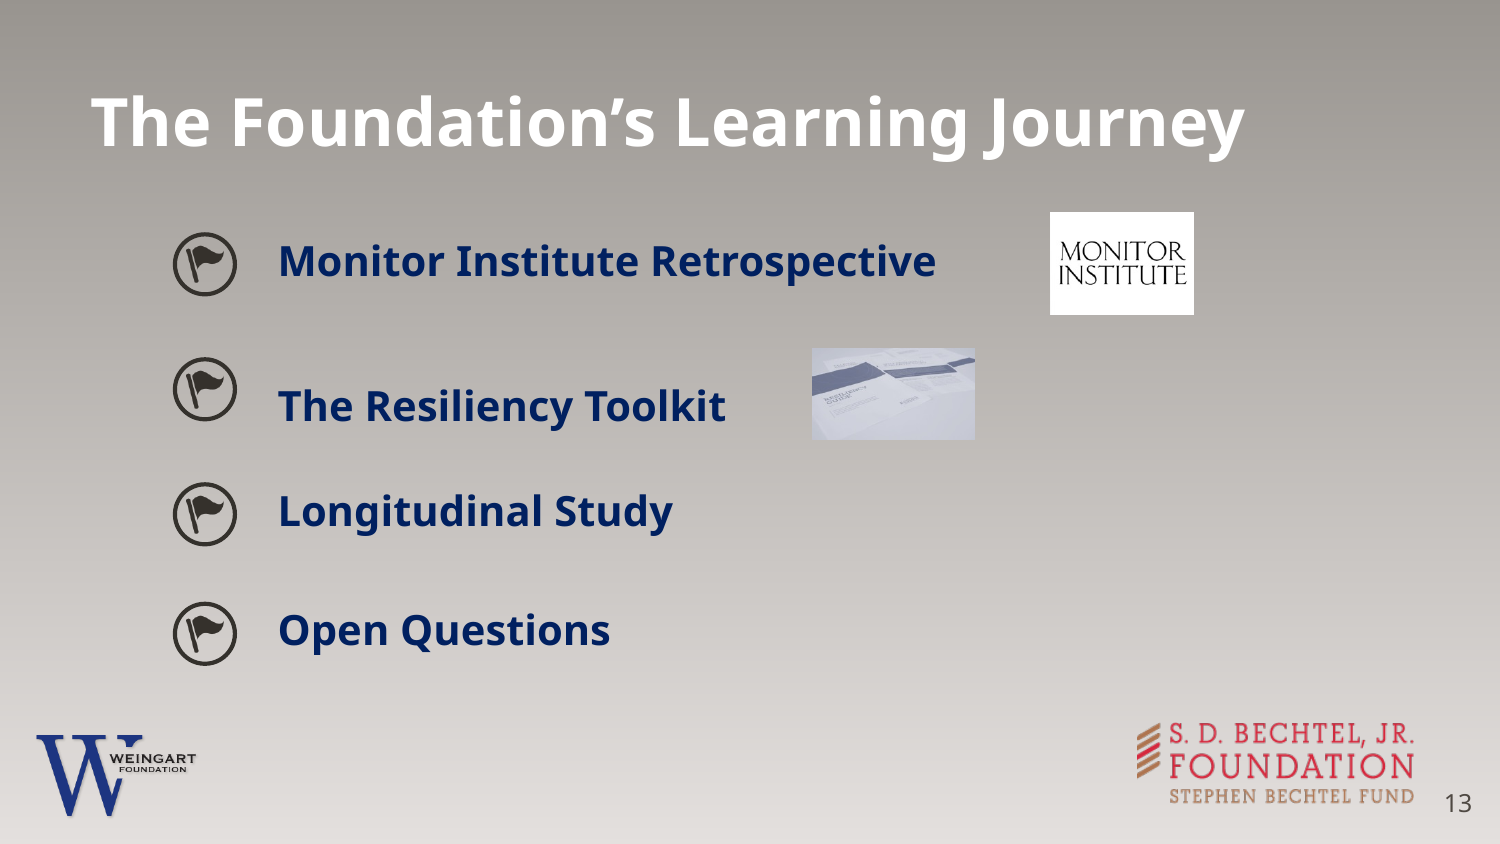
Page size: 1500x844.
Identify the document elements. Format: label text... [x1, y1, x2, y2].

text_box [174, 566, 1226, 692]
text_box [174, 196, 1438, 323]
picture [1137, 721, 1426, 807]
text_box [174, 446, 1226, 566]
title The Foundation’s Learning Journey [75, 71, 1438, 185]
picture [1049, 212, 1195, 315]
picture [35, 734, 200, 820]
slide_number 13 [1212, 782, 1488, 827]
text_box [174, 321, 1401, 448]
picture [812, 347, 976, 440]
